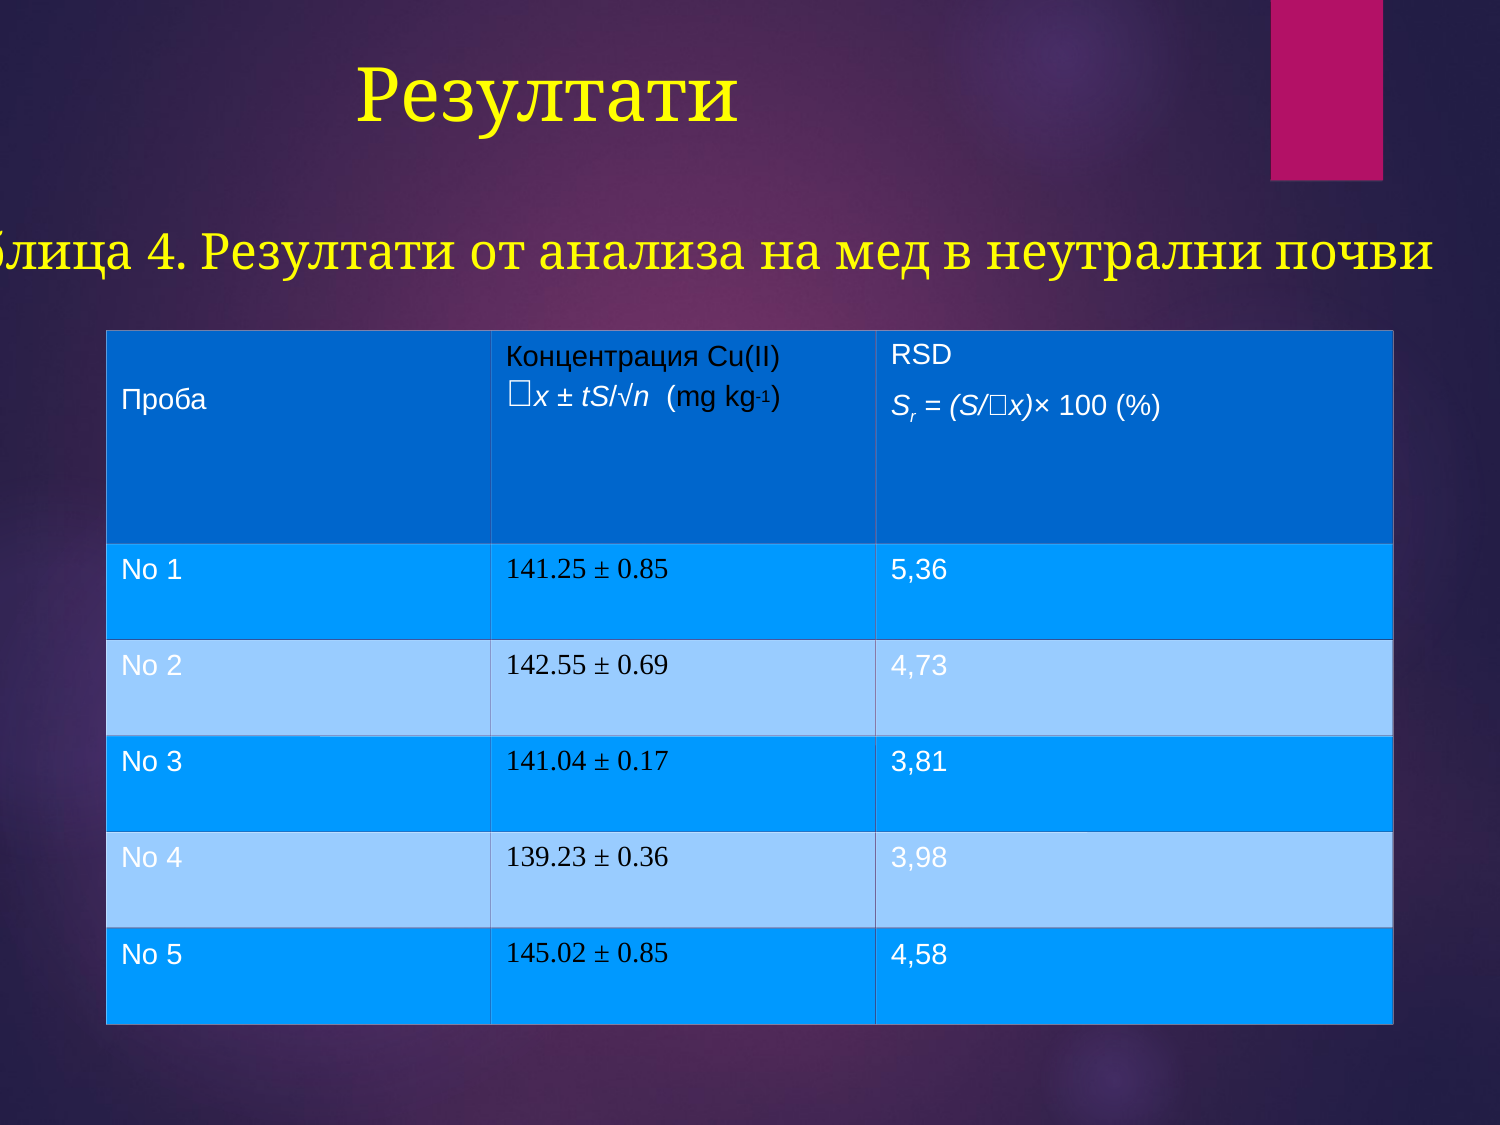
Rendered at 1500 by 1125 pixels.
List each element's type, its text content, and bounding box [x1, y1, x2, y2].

text_box Резултати [265, 38, 1270, 144]
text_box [106, 330, 1394, 1025]
picture [0, 0, 1500, 1125]
text_box Таблица 4. Резултати от анализа на мед в неутрални почви [0, 211, 1469, 287]
